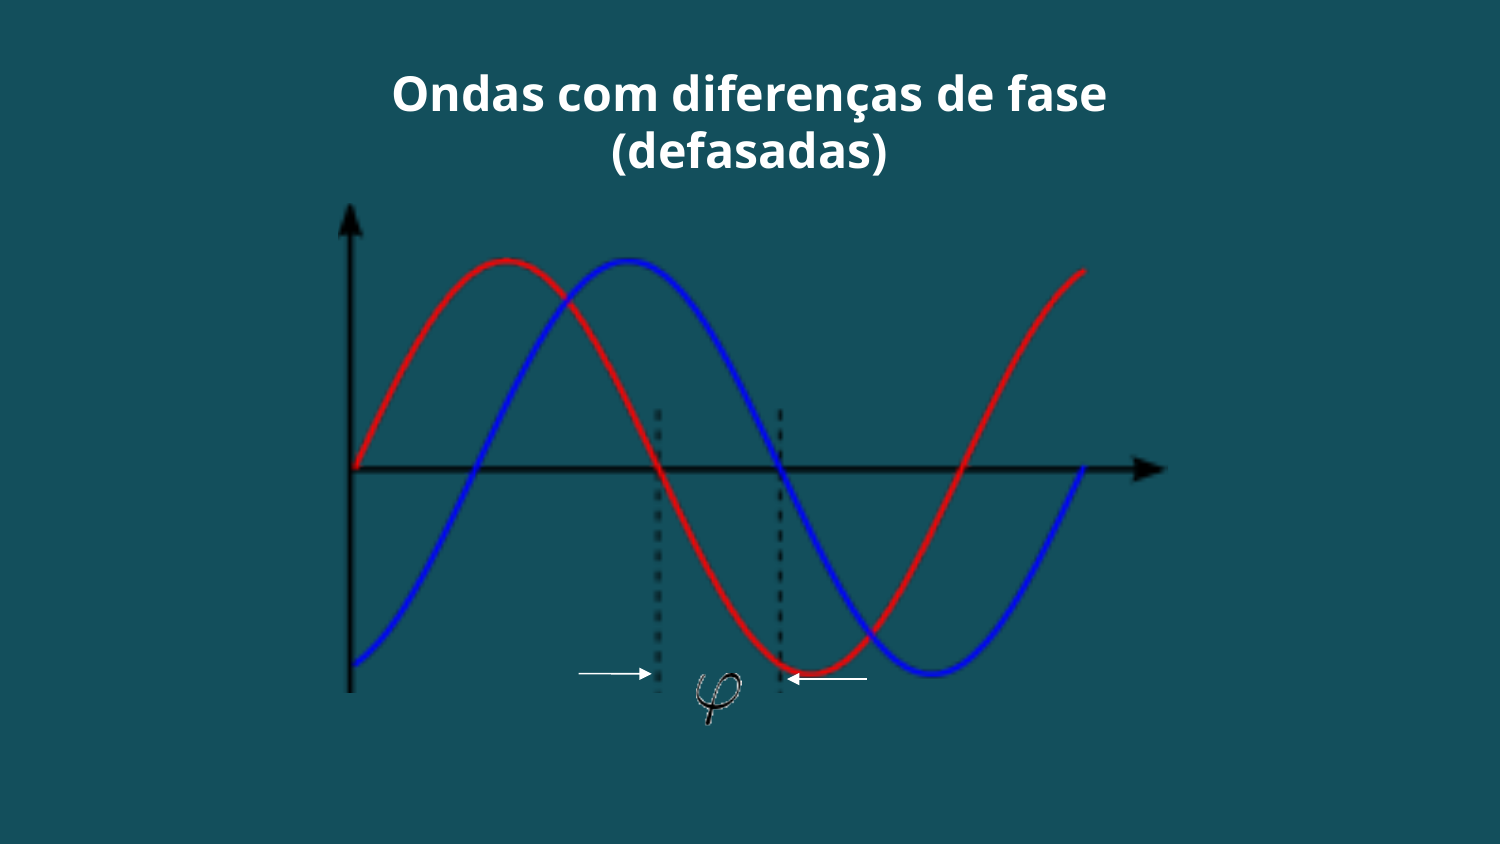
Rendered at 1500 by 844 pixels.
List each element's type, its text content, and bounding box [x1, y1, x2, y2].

title Ondas com diferenças de fase (defasadas) [371, 47, 1129, 142]
picture [337, 202, 1169, 728]
